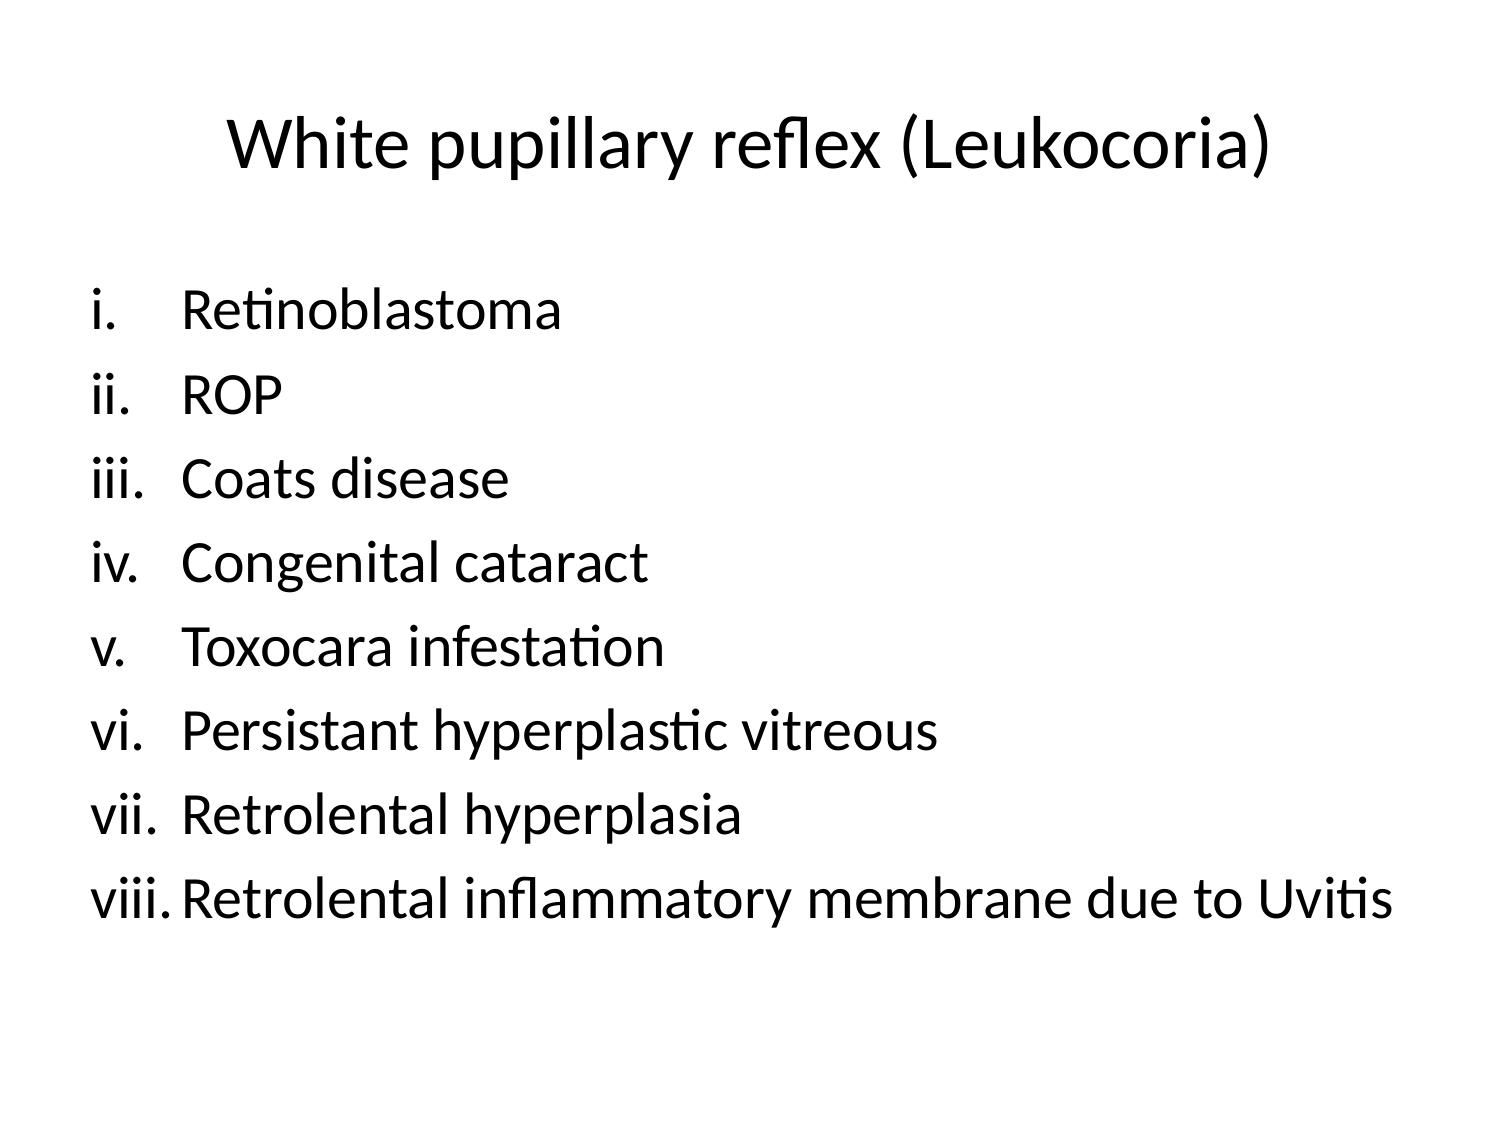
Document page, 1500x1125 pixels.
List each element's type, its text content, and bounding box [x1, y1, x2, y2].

title White pupillary reflex (Leukocoria) [75, 45, 1425, 233]
list Retinoblastoma ROP Coats disease Congenital cataract Toxocara infestation Persistant hyperplastic vitreous Retrolental hyperplasia Retrolental inflammatory membrane due to Uvitis [75, 262, 1425, 1005]
